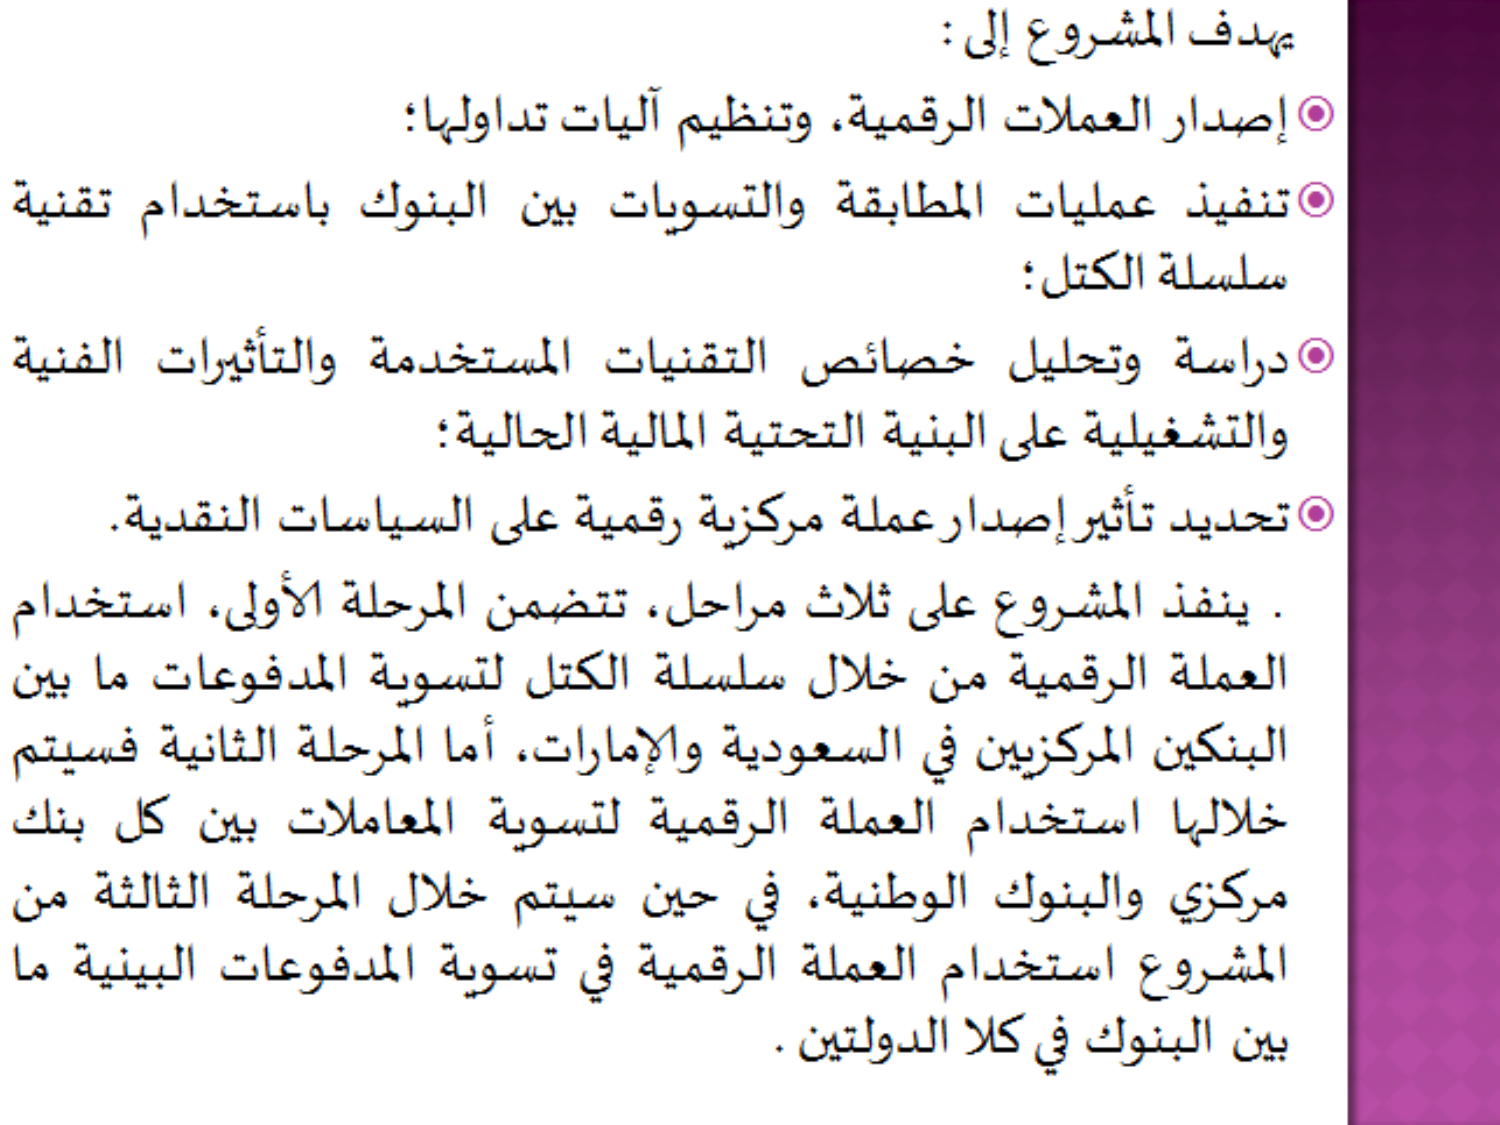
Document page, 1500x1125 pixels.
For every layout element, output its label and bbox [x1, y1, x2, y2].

list [0, 0, 1500, 1125]
